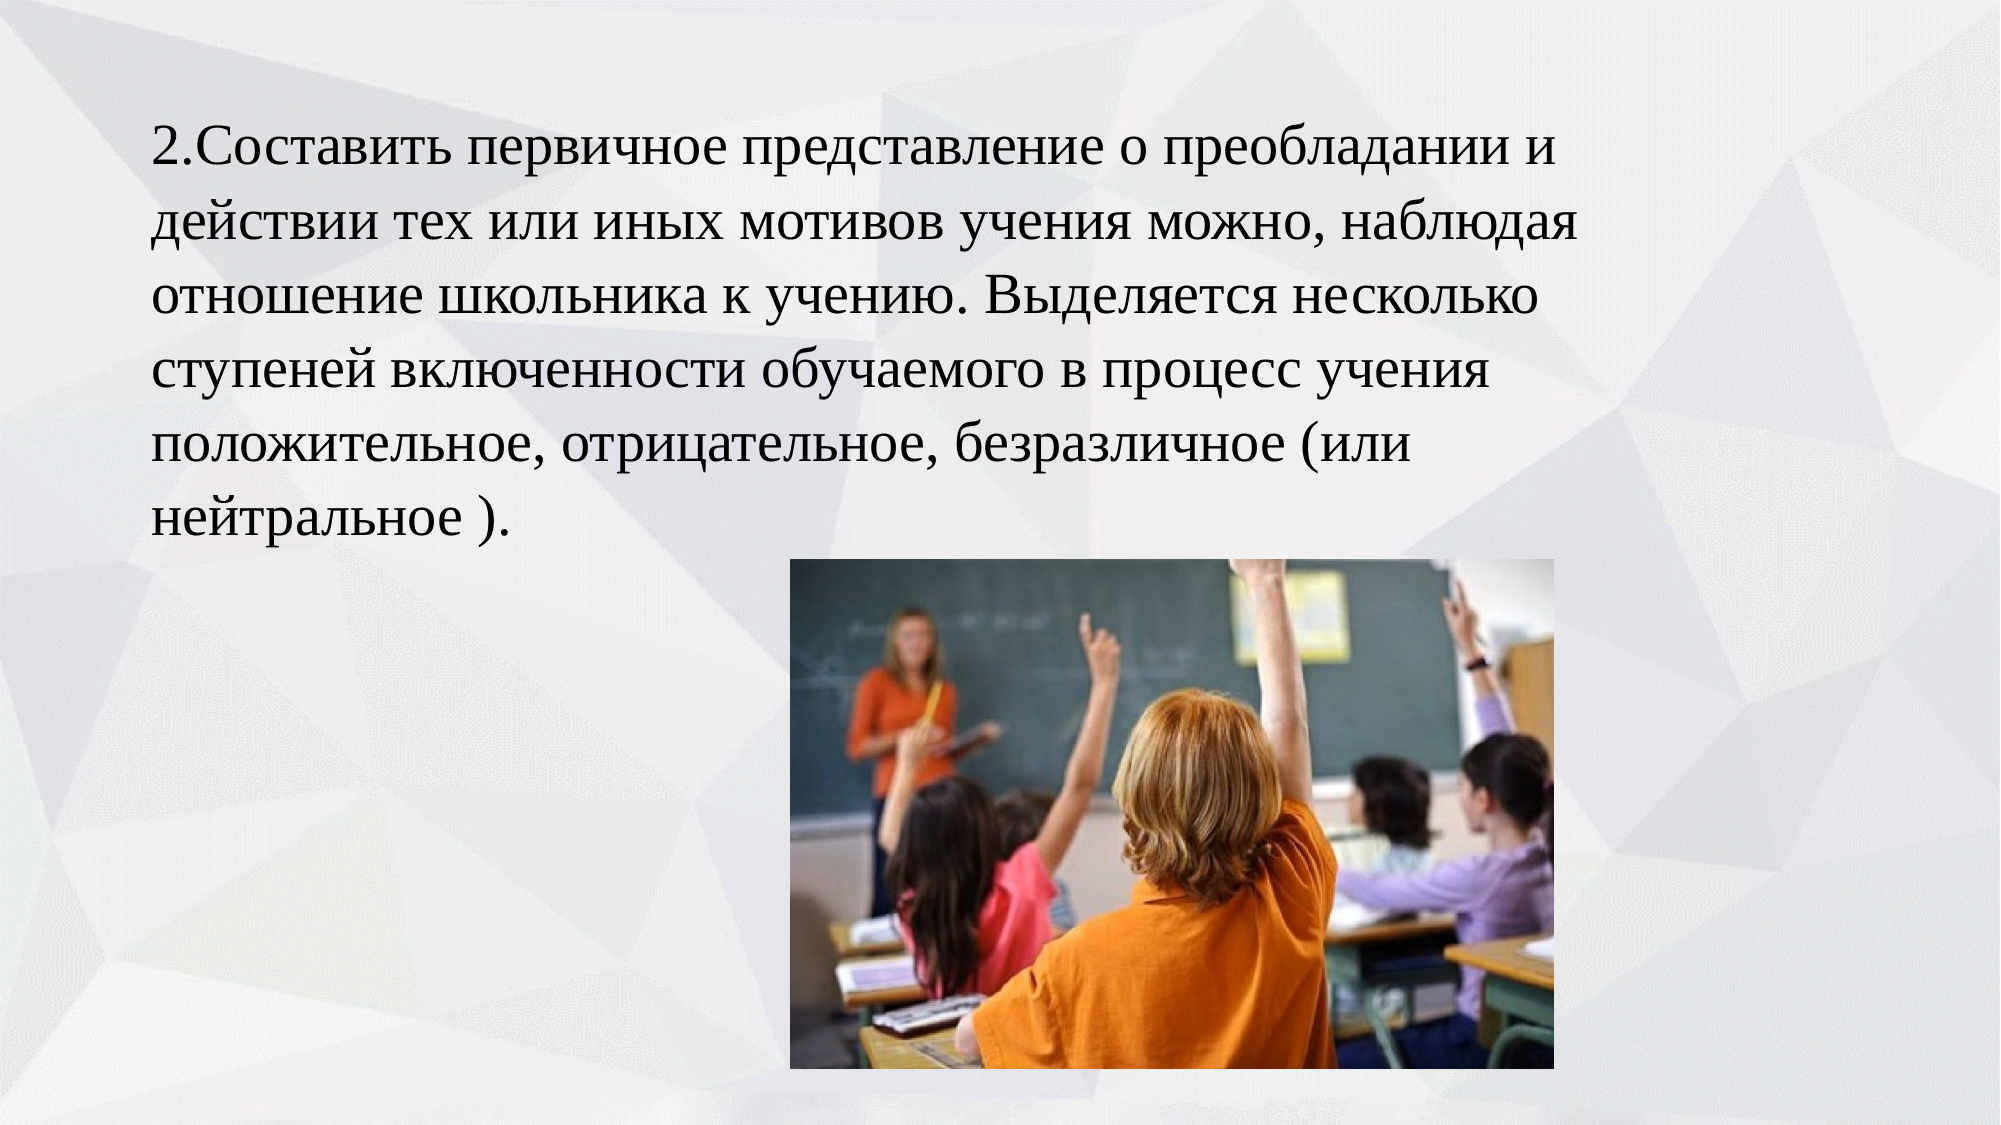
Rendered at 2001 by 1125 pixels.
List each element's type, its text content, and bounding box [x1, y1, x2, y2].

picture [0, 0, 2000, 1125]
text_box 2.Составить первичное представление о преобладании и действии тех или иных мотивов учения можно, наблюдая отношение школьника к учению. Выделяется несколько ступеней включенности обучаемого в процесс учения положительное, отрицательное, безразличное (или нейтральное ). [136, 95, 1608, 555]
